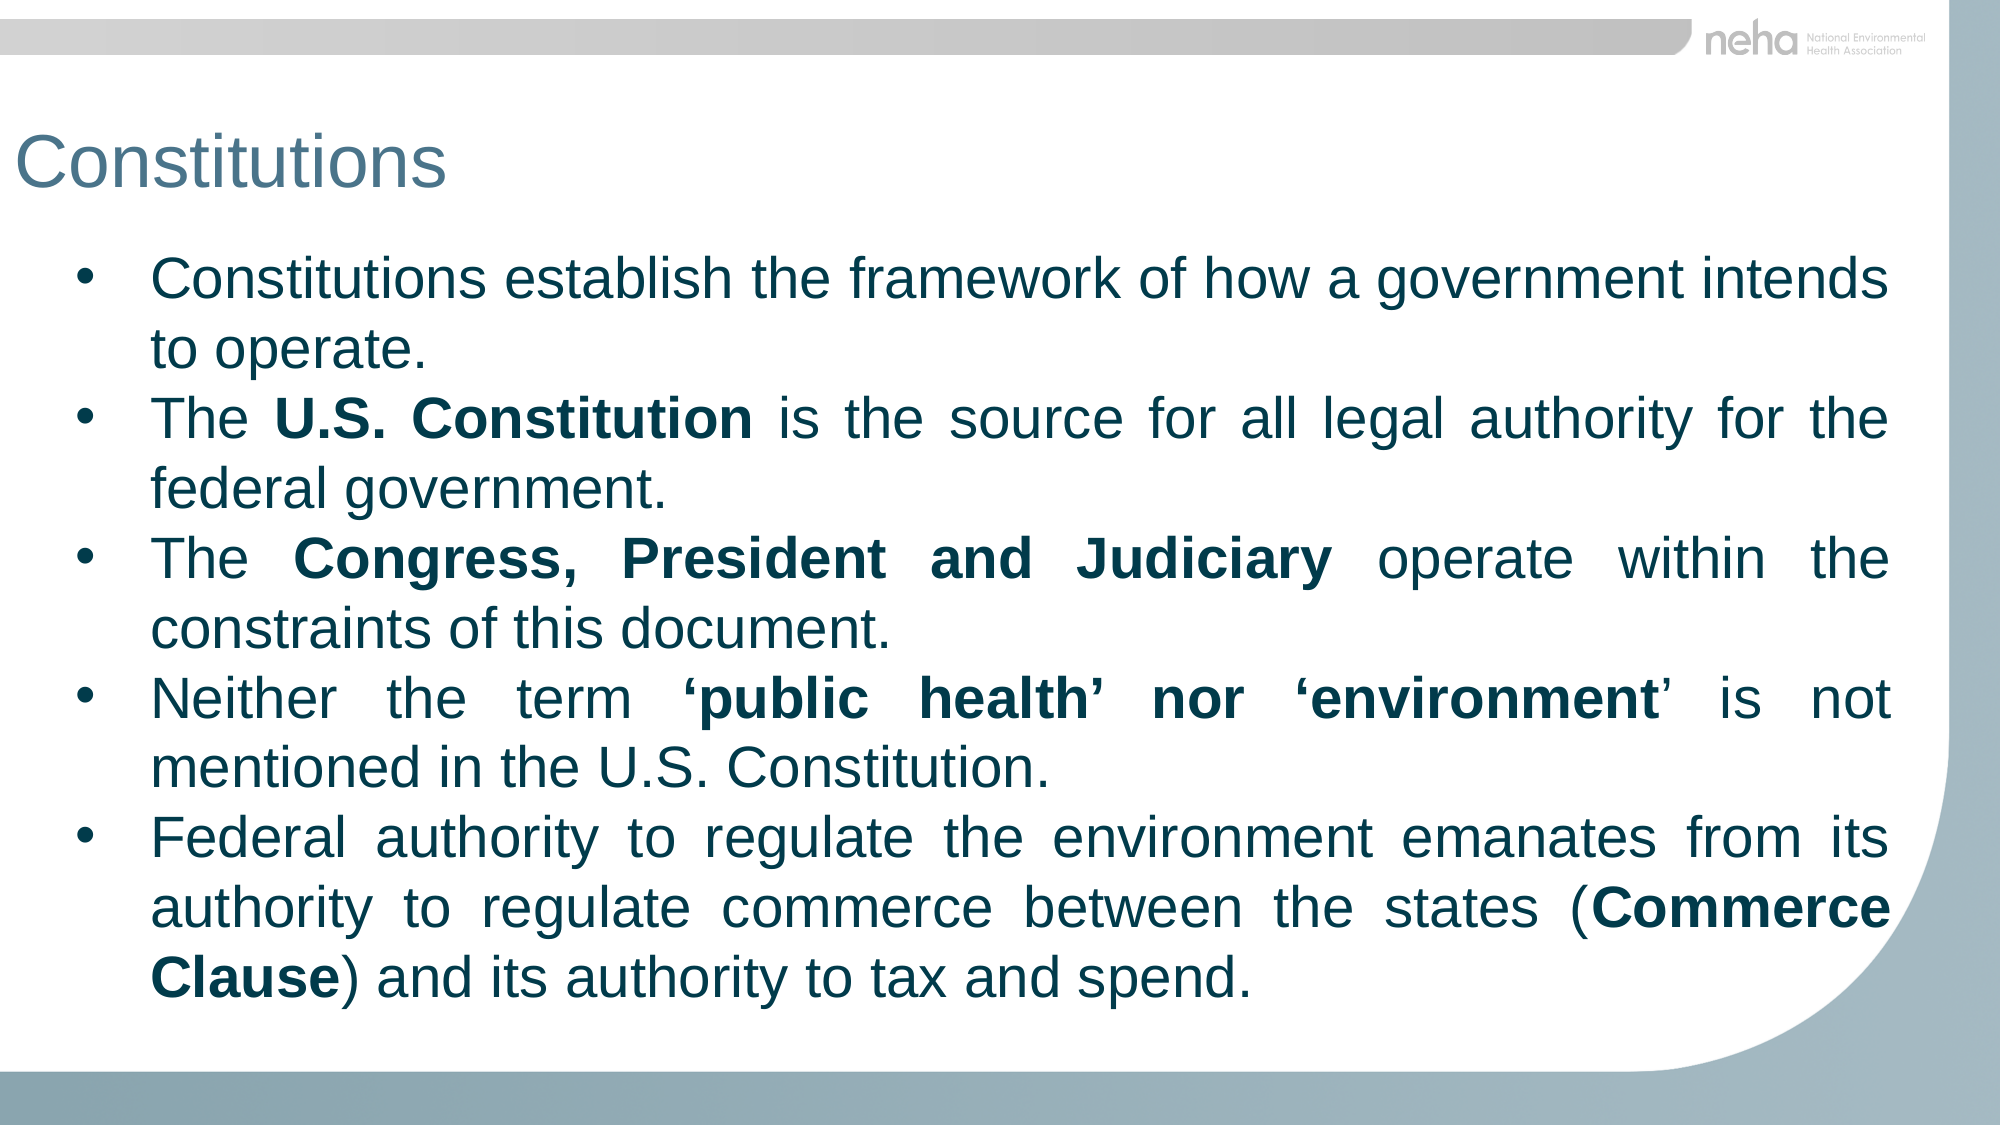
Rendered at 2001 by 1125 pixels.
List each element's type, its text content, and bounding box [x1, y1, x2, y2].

title Constitutions [0, 115, 1832, 252]
list Constitutions establish the framework of how a government intends to operate. The U.S. Constitution is the source for all legal authority for the federal government. The Congress, President and Judiciary operate within the constraints of this document. Neither the term ‘public health’ nor ‘environment’ is not mentioned in the U.S. Constitution. Federal authority to regulate the environment emanates from its authority to regulate commerce between the states (Commerce Clause) and its authority to tax and spend. [75, 240, 1893, 1030]
picture [0, 0, 2000, 1125]
